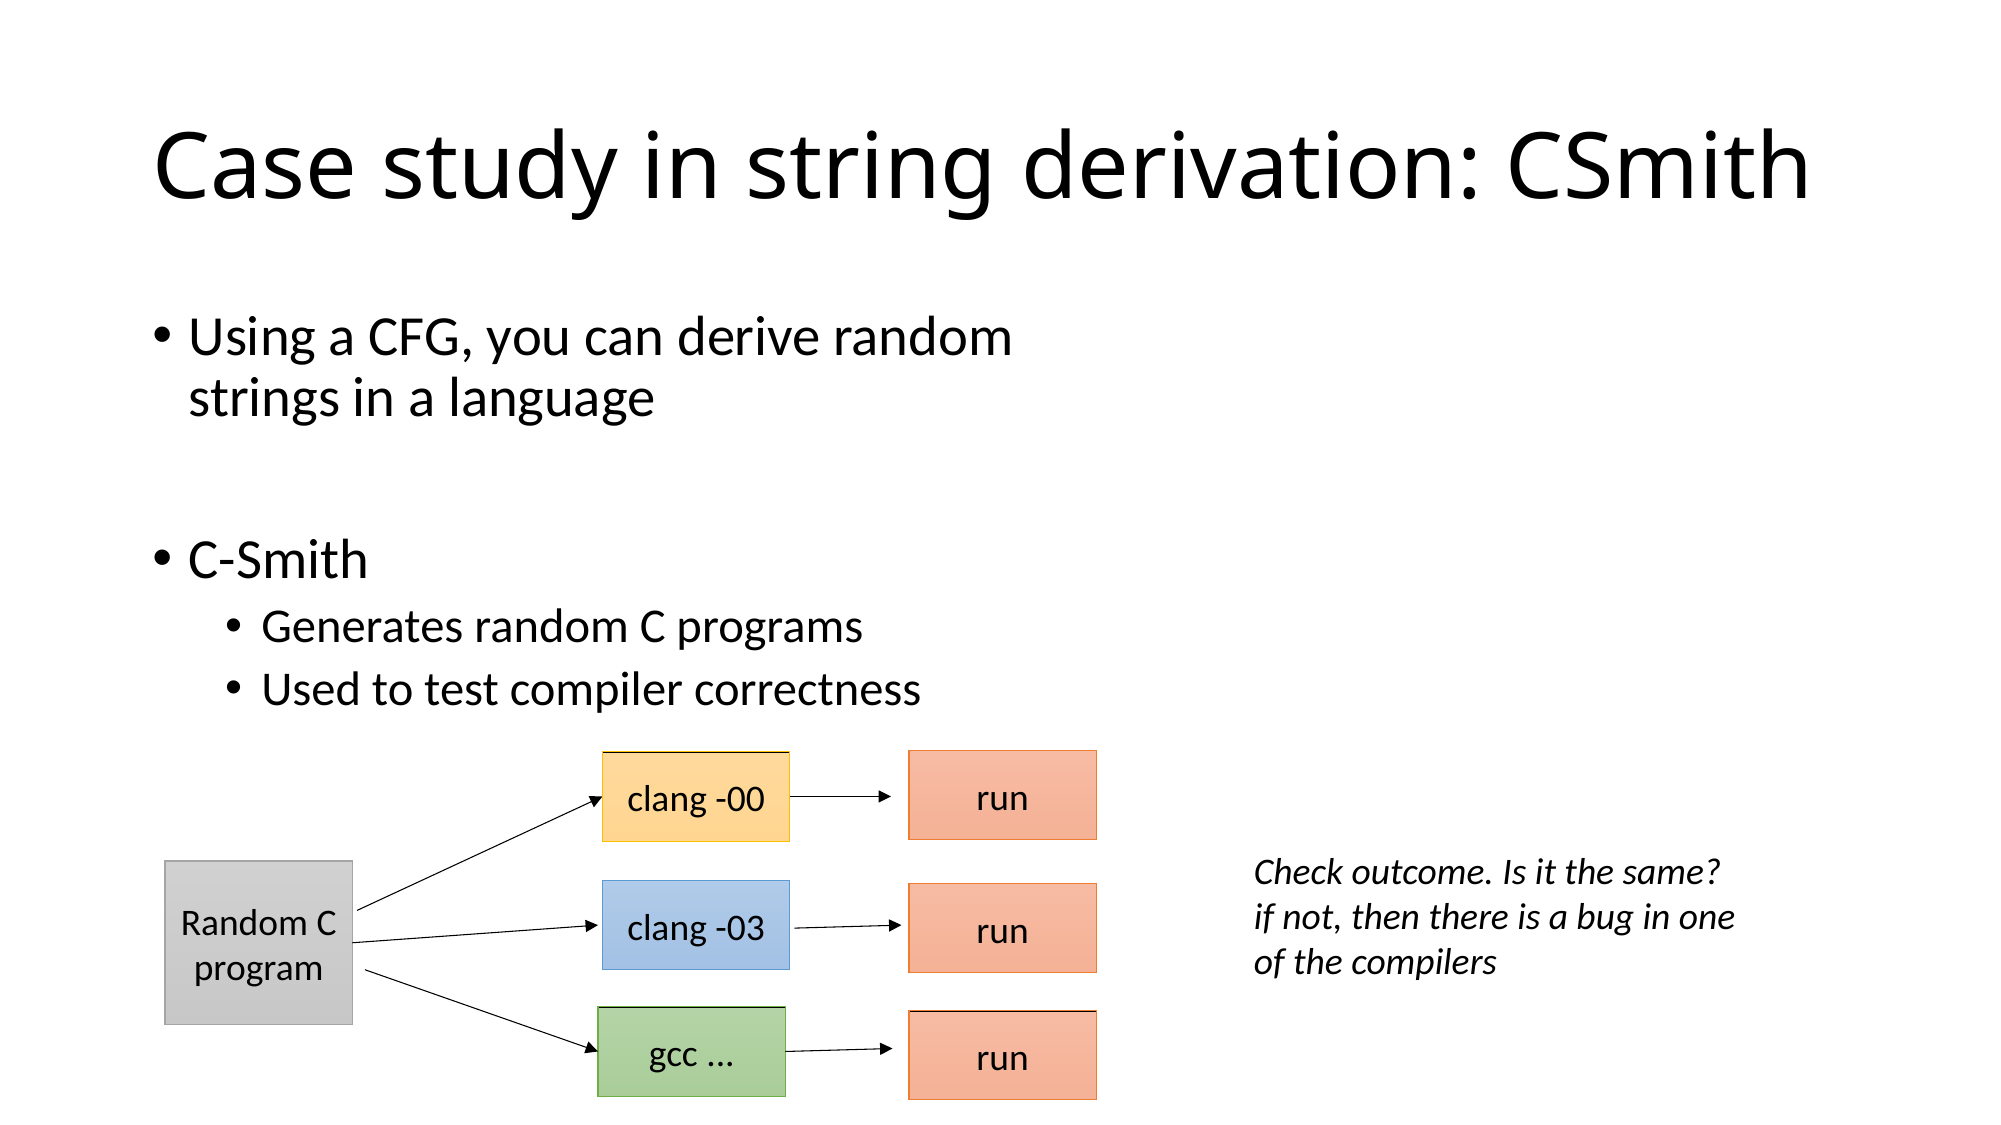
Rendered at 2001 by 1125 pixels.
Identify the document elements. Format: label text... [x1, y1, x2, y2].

text_box clang -03 [602, 880, 790, 970]
text_box gcc ... [597, 1006, 786, 1097]
title Case study in string derivation: CSmith [137, 59, 1863, 278]
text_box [785, 1048, 893, 1052]
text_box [794, 925, 902, 929]
text_box Random C program [164, 860, 353, 1025]
list Using a CFG, you can derive random strings in a language C-Smith Generates random C programs Used to test compiler correctness [137, 299, 1148, 726]
text_box Check outcome. Is it the same? if not, then there is a bug in one of the compilers [1239, 839, 1751, 990]
text_box run [908, 750, 1097, 840]
text_box clang -00 [602, 751, 790, 842]
text_box run [908, 1010, 1097, 1100]
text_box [352, 925, 598, 943]
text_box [364, 969, 598, 1052]
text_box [356, 796, 603, 911]
text_box run [908, 883, 1097, 973]
